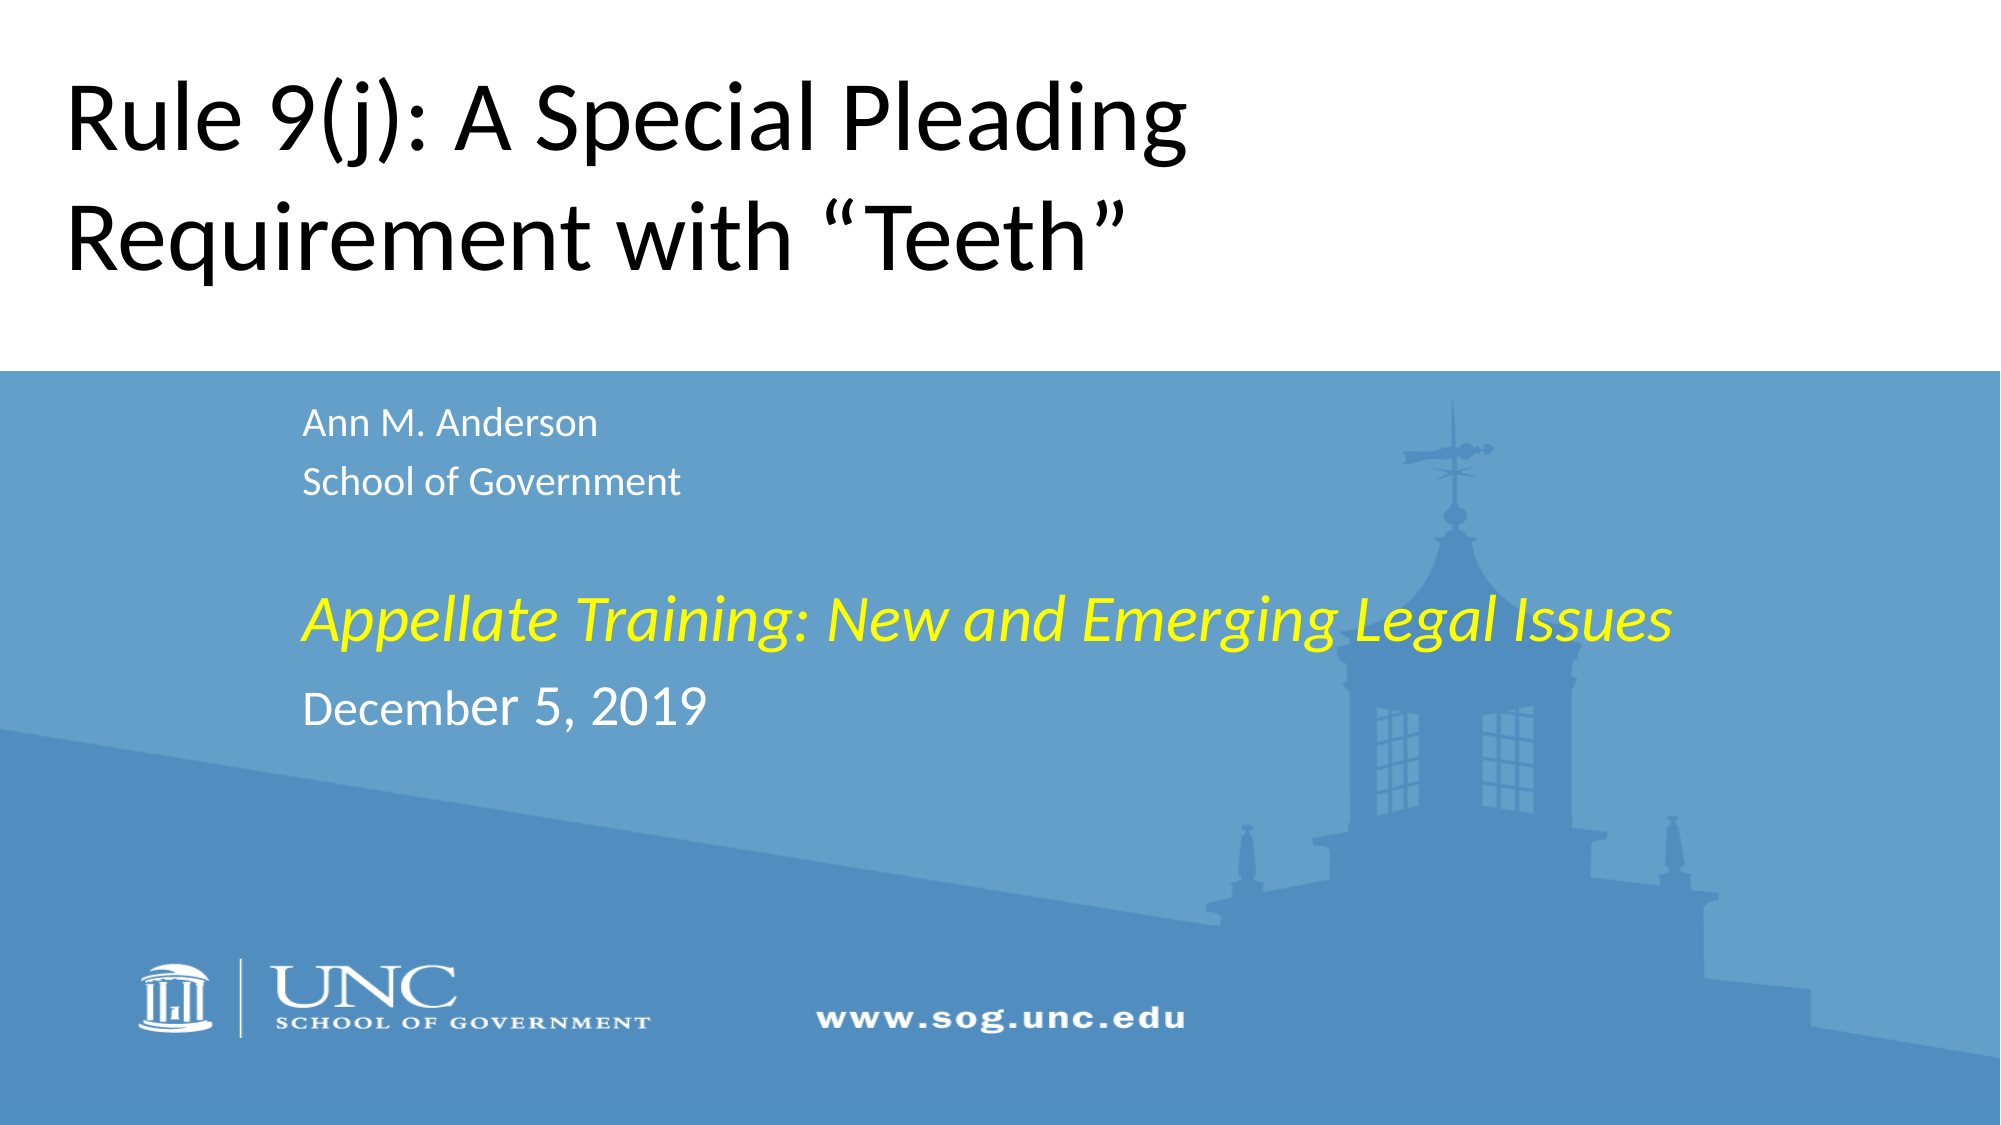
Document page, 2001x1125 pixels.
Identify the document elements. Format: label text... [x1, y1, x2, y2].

picture [0, 371, 2000, 1125]
subtitle Ann M. Anderson School of Government Appellate Training: New and Emerging Legal Issues December 5, 2019 [287, 387, 1776, 663]
title Rule 9(j): A Special Pleading Requirement with “Teeth” [49, 49, 1751, 292]
